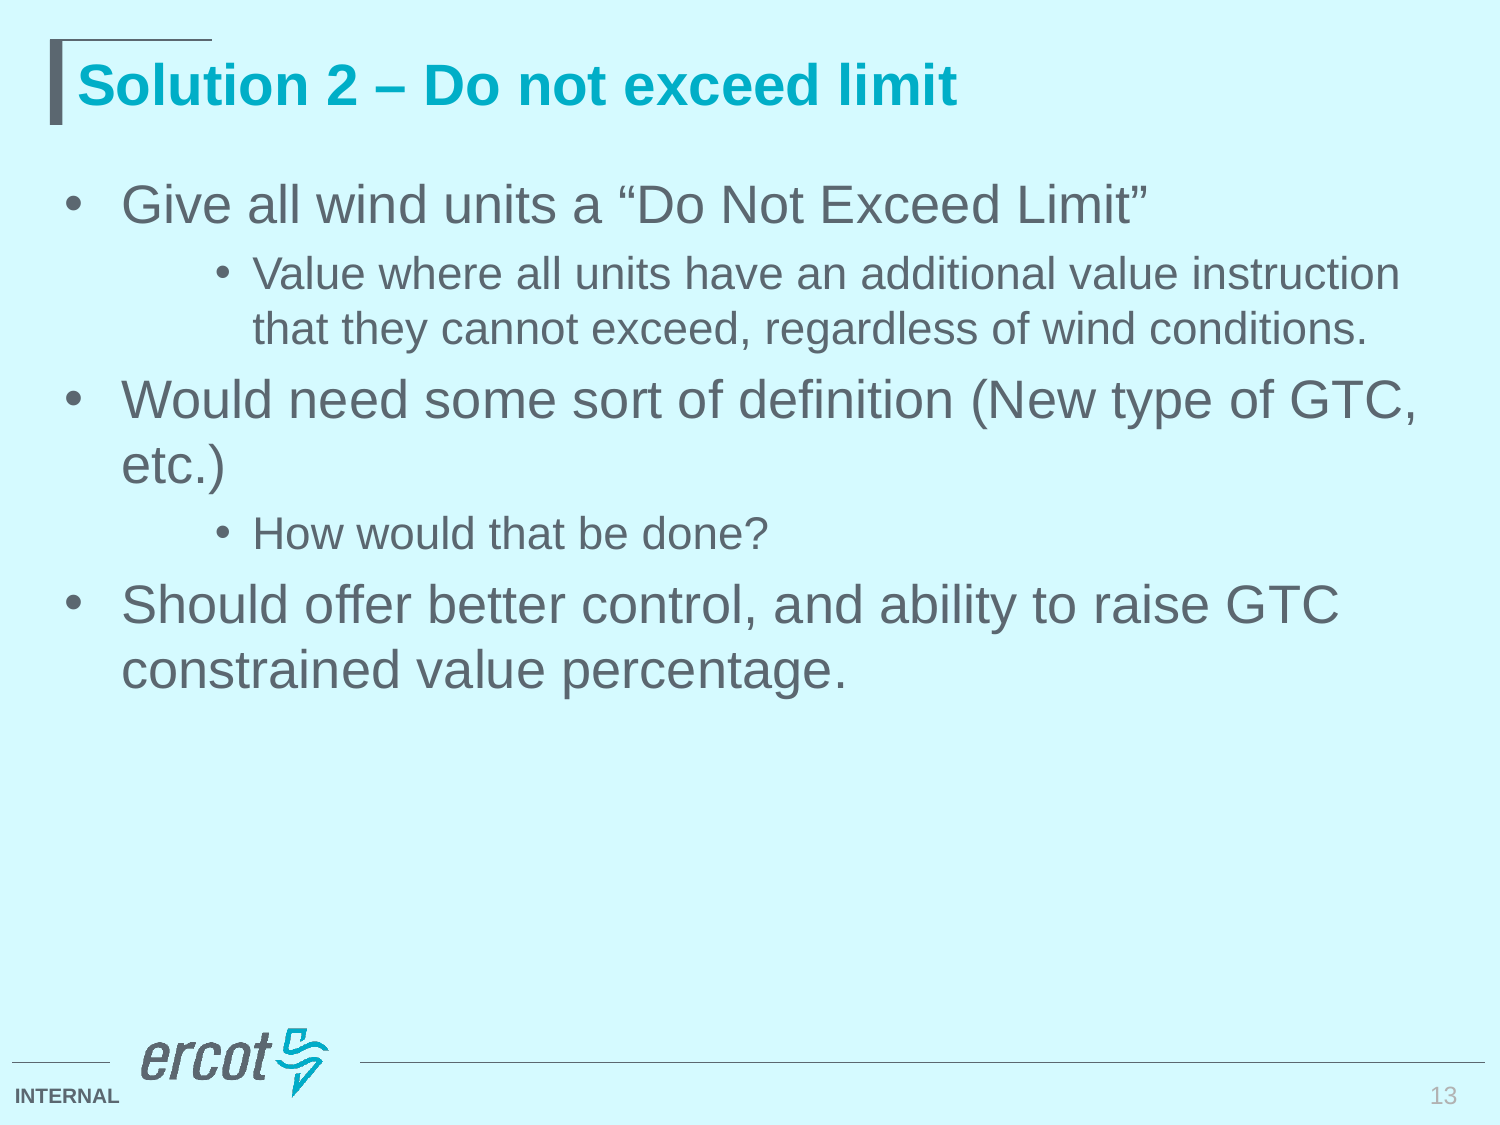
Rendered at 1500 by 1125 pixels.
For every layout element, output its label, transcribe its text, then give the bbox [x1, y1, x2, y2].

list Give all wind units a “Do Not Exceed Limit” Value where all units have an additional value instruction that they cannot exceed, regardless of wind conditions. Would need some sort of definition (New type of GTC, etc.) How would that be done? Should offer better control, and ability to raise GTC constrained value percentage. [50, 162, 1450, 992]
picture [137, 1024, 332, 1100]
slide_number 13 [1400, 1076, 1488, 1113]
title Solution 2 – Do not exceed limit [62, 39, 1450, 125]
